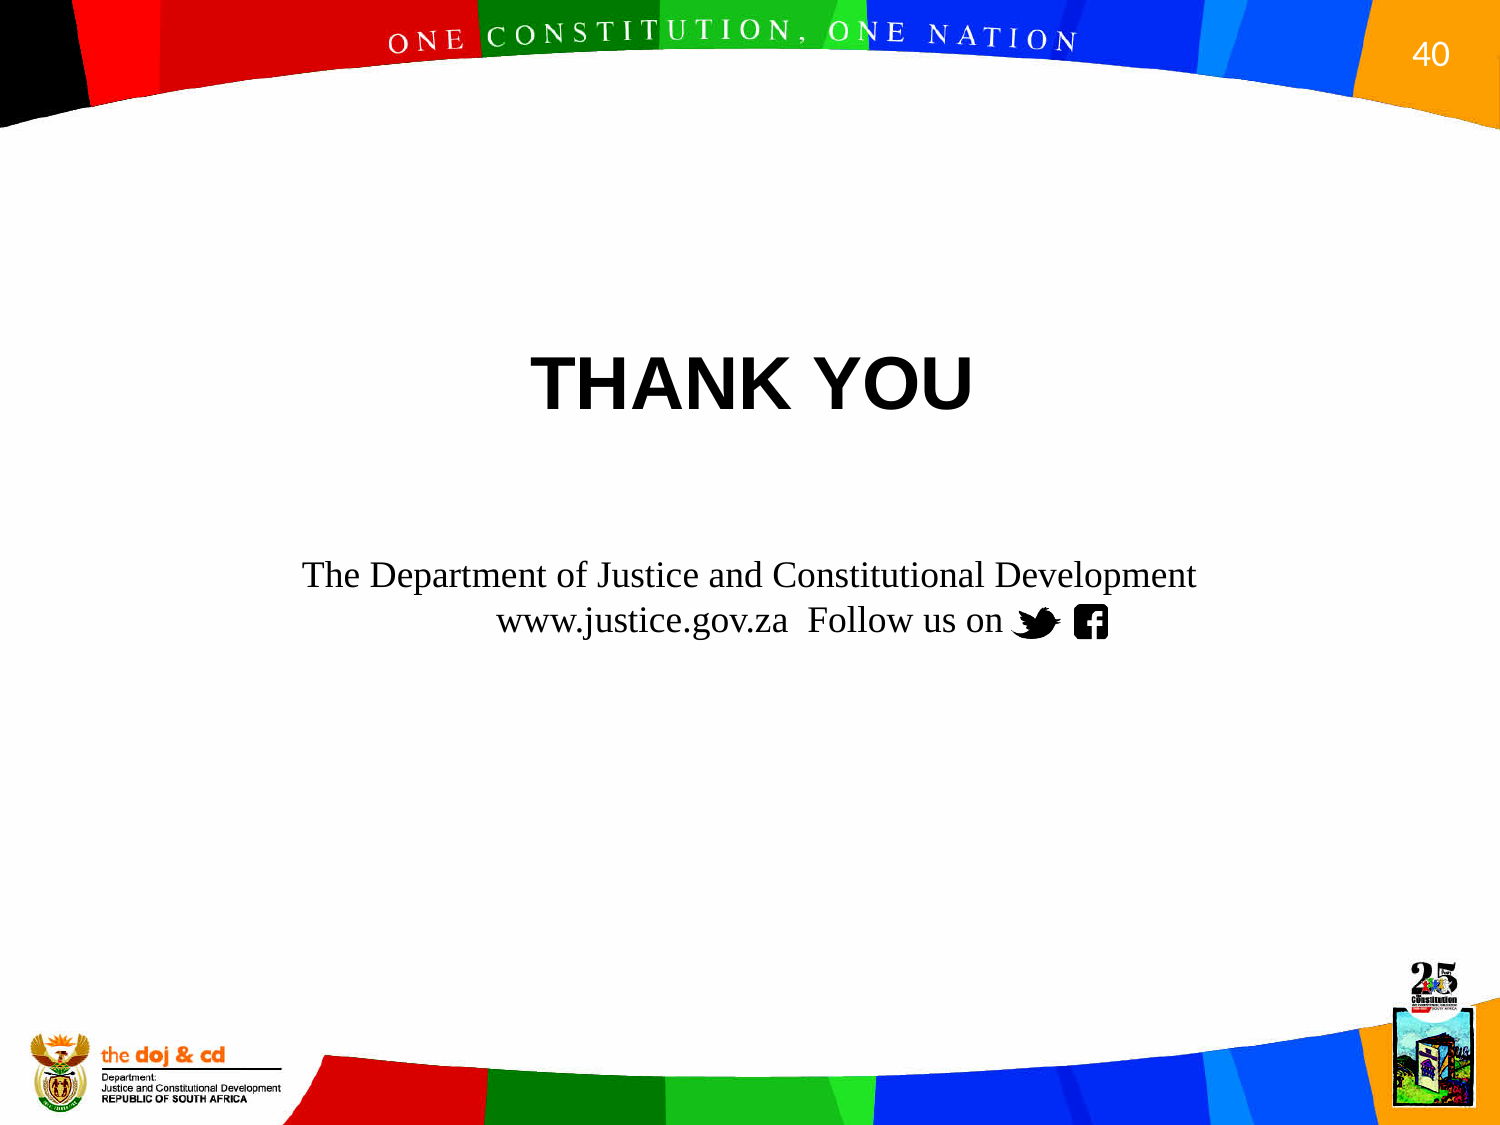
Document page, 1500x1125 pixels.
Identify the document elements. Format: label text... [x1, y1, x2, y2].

text_box THANK YOU [440, 326, 990, 432]
picture [1074, 601, 1108, 642]
picture [0, 648, 1500, 1125]
picture [1011, 607, 1061, 640]
picture [0, 0, 1500, 542]
text_box The Department of Justice and Constitutional Development www.justice.gov.za Follow us on [0, 542, 1500, 648]
